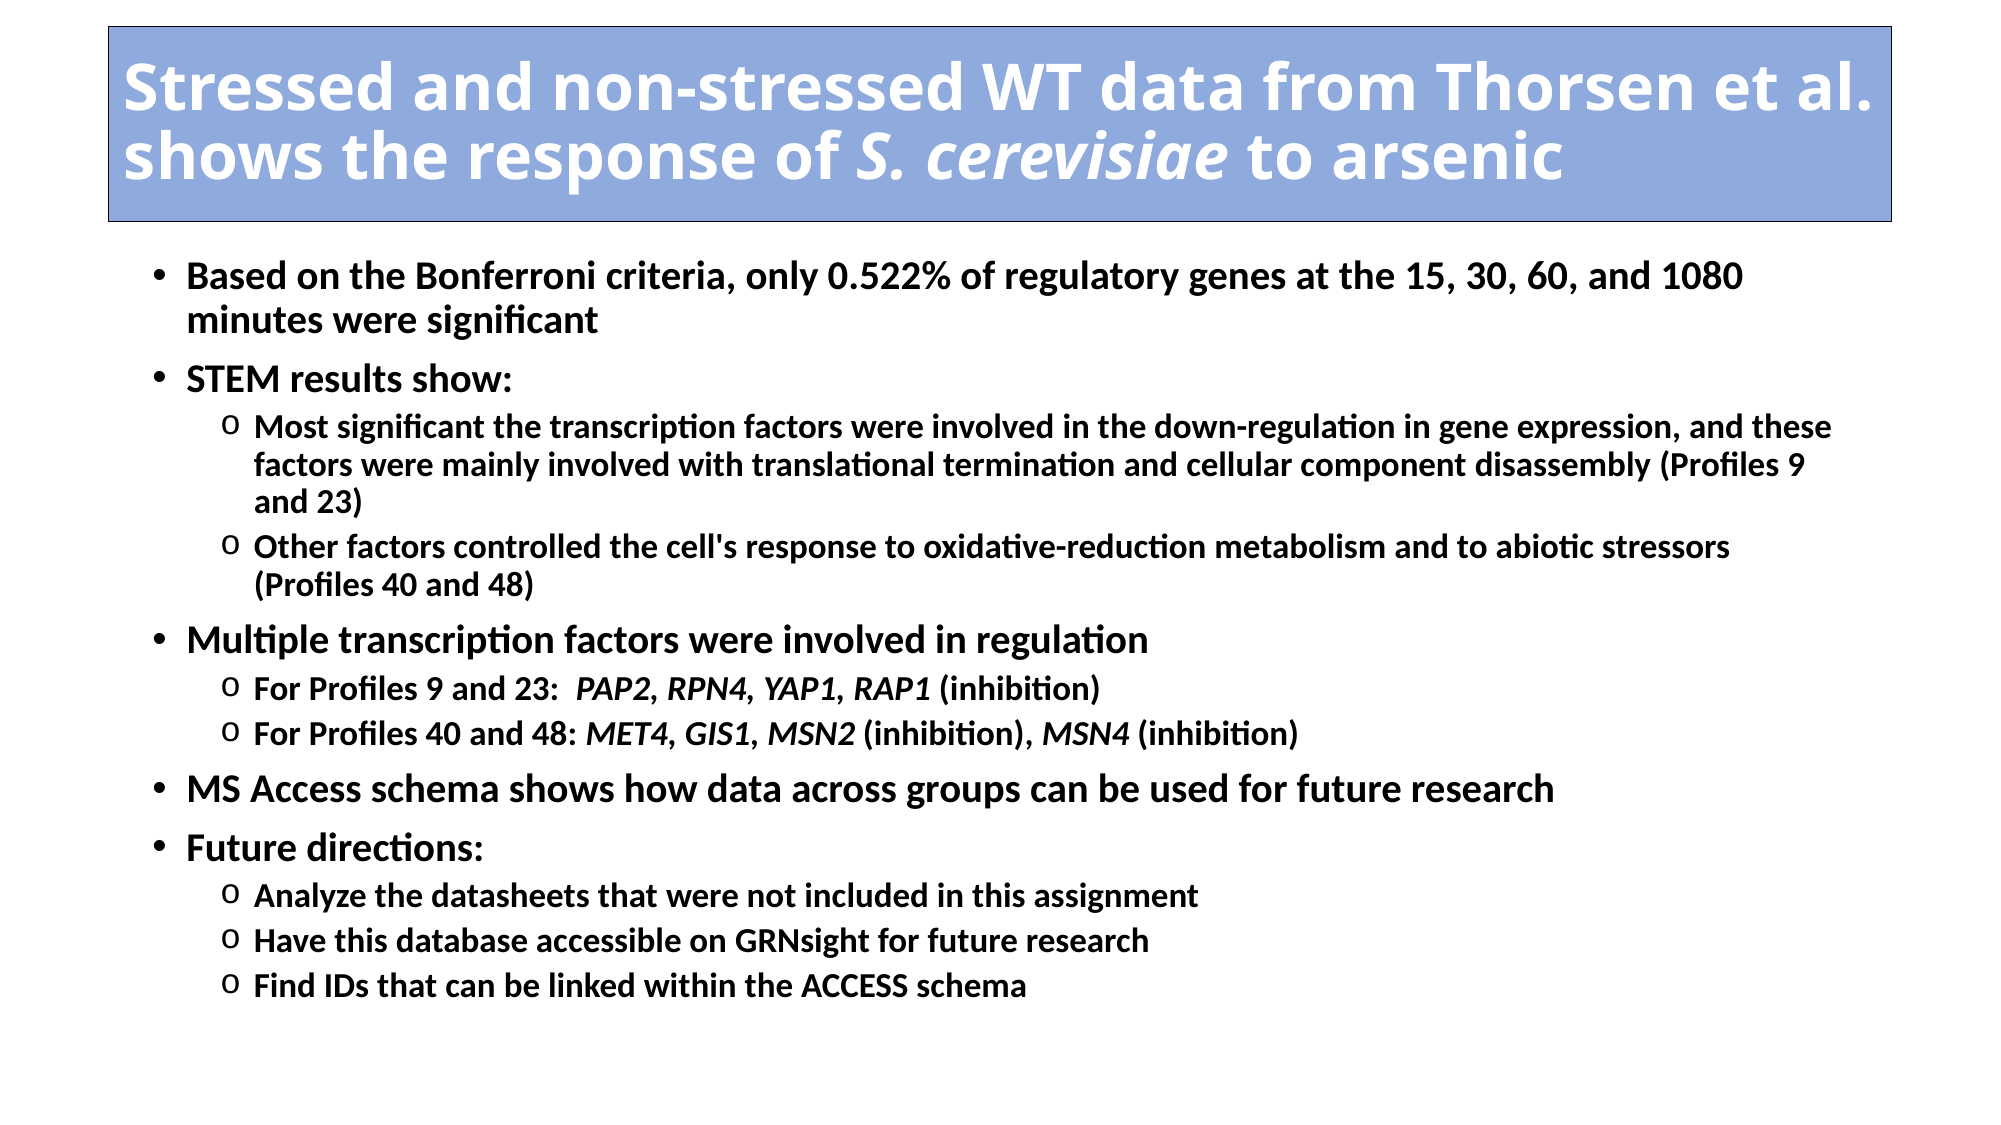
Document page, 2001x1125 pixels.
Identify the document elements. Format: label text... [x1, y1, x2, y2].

list Based on the Bonferroni criteria, only 0.522% of regulatory genes at the 15, 30, 60, and 1080 minutes were significant STEM results show: Most significant the transcription factors were involved in the down-regulation in gene expression, and these factors were mainly involved with translational termination and cellular component disassembly (Profiles 9 and 23) Other factors controlled the cell's response to oxidative-reduction metabolism and to abiotic stressors (Profiles 40 and 48) Multiple transcription factors were involved in regulation For Profiles 9 and 23: PAP2, RPN4, YAP1, RAP1 (inhibition) For Profiles 40 and 48: MET4, GIS1, MSN2 (inhibition), MSN4 (inhibition) MS Access schema shows how data across groups can be used for future research Future directions: Analyze the datasheets that were not included in this assignment Have this database accessible on GRNsight for future research Find IDs that can be linked within the ACCESS schema [137, 246, 1863, 1014]
title Stressed and non-stressed WT data from Thorsen et al. shows the response of S. cerevisiae to arsenic [108, 26, 1892, 222]
